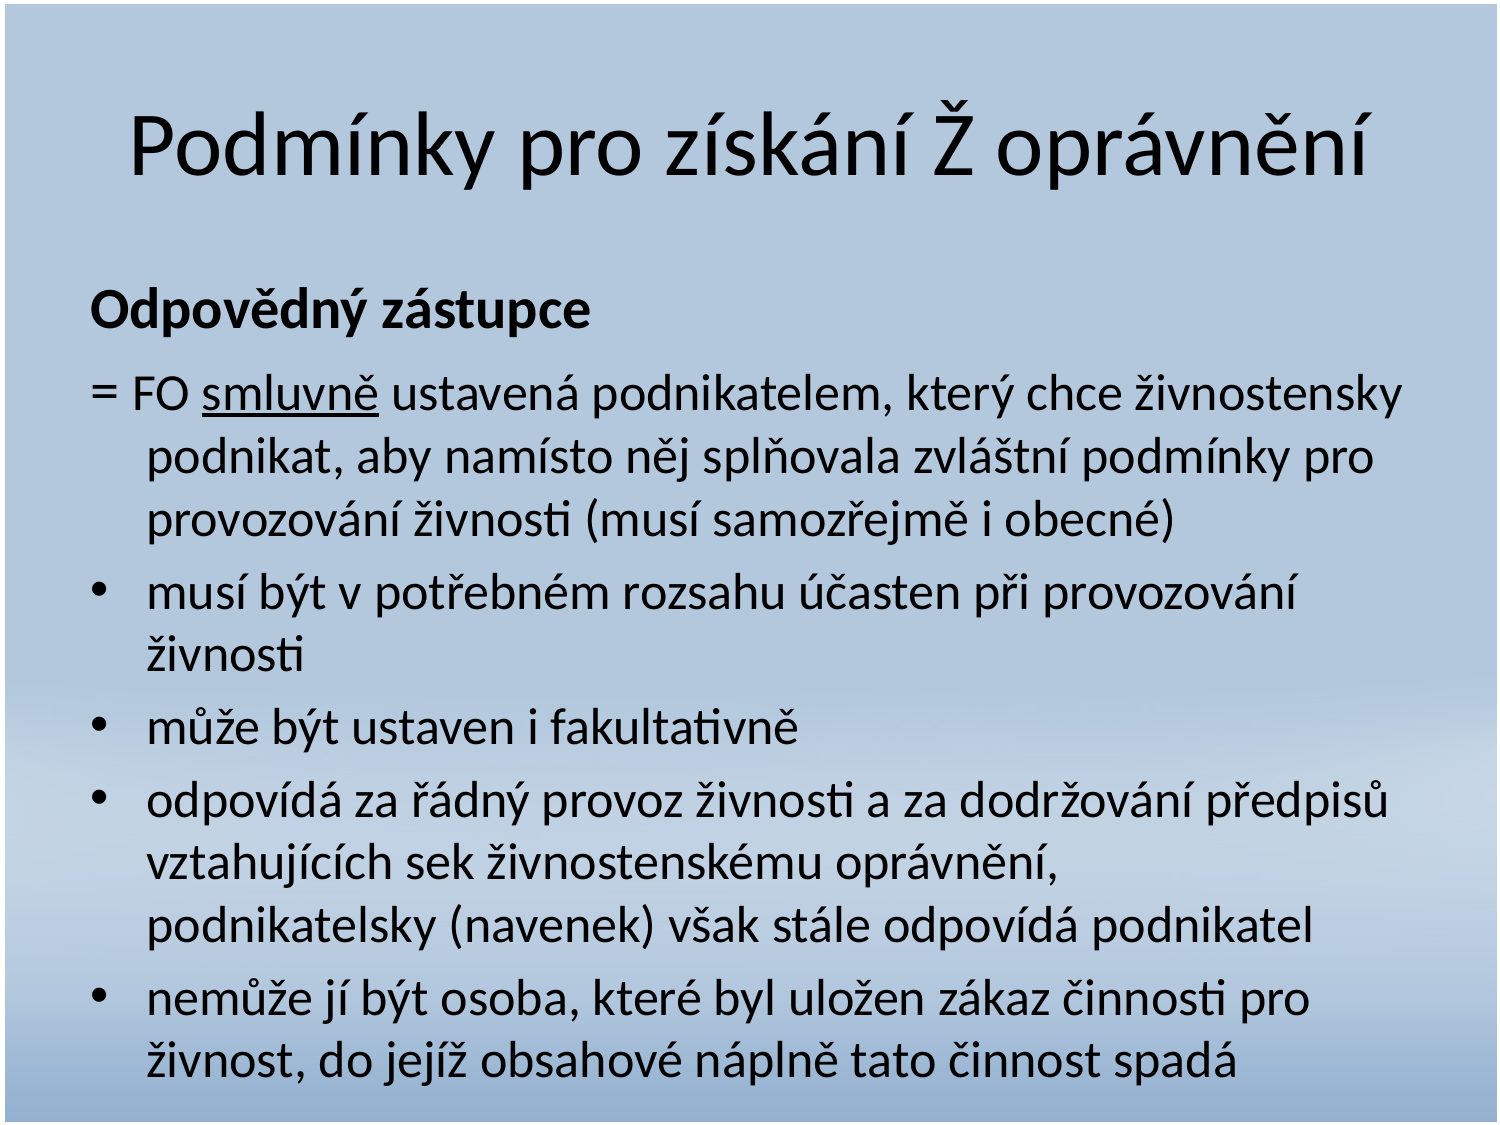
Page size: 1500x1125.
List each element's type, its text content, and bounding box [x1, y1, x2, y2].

list Odpovědný zástupce = FO smluvně ustavená podnikatelem, který chce živnostensky podnikat, aby namísto něj splňovala zvláštní podmínky pro provozování živnosti (musí samozřejmě i obecné) musí být v potřebném rozsahu účasten při provozování živnosti může být ustaven i fakultativně odpovídá za řádný provoz živnosti a za dodržování předpisů vztahujících sek živnostenskému oprávnění, podnikatelsky (navenek) však stále odpovídá podnikatel nemůže jí být osoba, které byl uložen zákaz činnosti pro živnost, do jejíž obsahové náplně tato činnost spadá [74, 262, 1459, 1006]
title Podmínky pro získání Ž oprávnění [74, 44, 1426, 233]
picture [0, 0, 1500, 1125]
